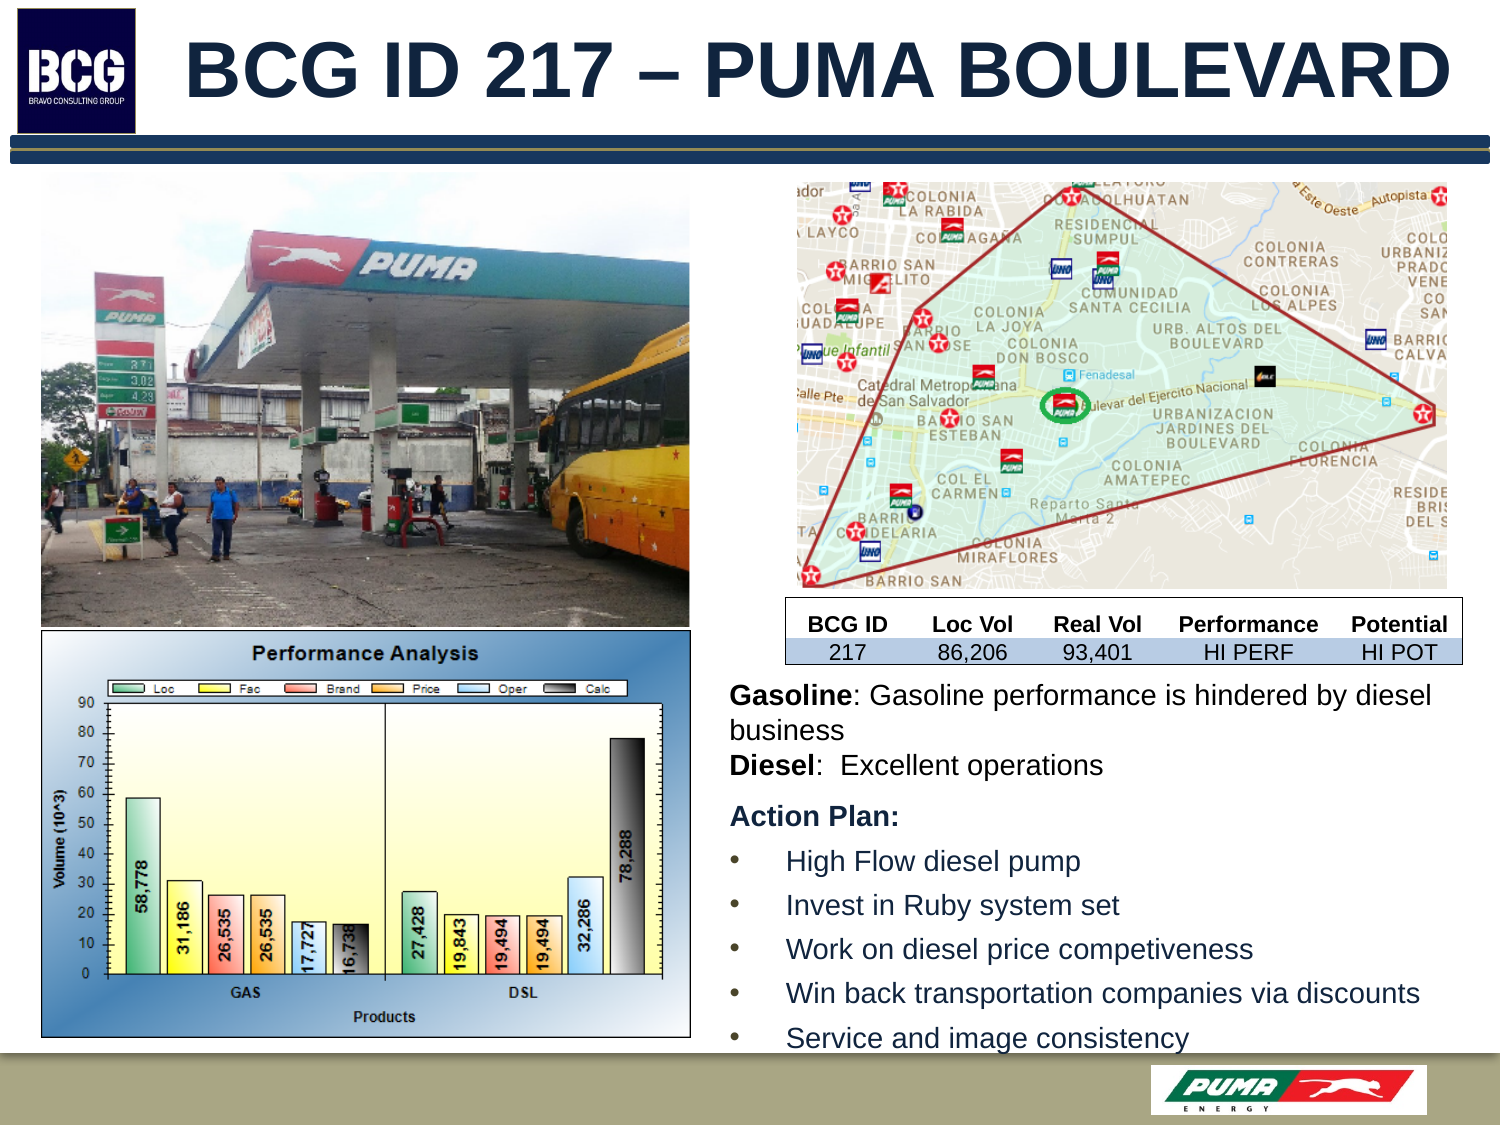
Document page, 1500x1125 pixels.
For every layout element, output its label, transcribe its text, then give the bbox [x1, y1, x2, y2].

title BCG Id 217 – puma boulevard [150, 7, 1488, 125]
table_cell HI PERF [1160, 638, 1337, 664]
table_cell 93,401 [1035, 638, 1160, 664]
table_cell 217 [786, 638, 910, 664]
table_header Performance [1160, 600, 1337, 638]
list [40, 630, 692, 1038]
table_header BCG ID [786, 598, 910, 638]
table_header Real Vol [1035, 600, 1160, 638]
table_header Potential [1337, 598, 1462, 638]
picture [1151, 1098, 1427, 1115]
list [41, 172, 692, 628]
table_cell 86,206 [910, 638, 1035, 664]
picture [18, 9, 135, 133]
table_header Loc Vol [910, 600, 1035, 638]
table_cell HI POT [1337, 638, 1462, 664]
text_box Gasoline: Gasoline performance is hindered by diesel business Diesel: Excellent operations [714, 668, 1483, 789]
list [796, 181, 1447, 589]
list Action Plan: High Flow diesel pump Invest in Ruby system set Work on diesel price competiveness Win back transportation companies via discounts Service and image consistency [714, 789, 1497, 1098]
